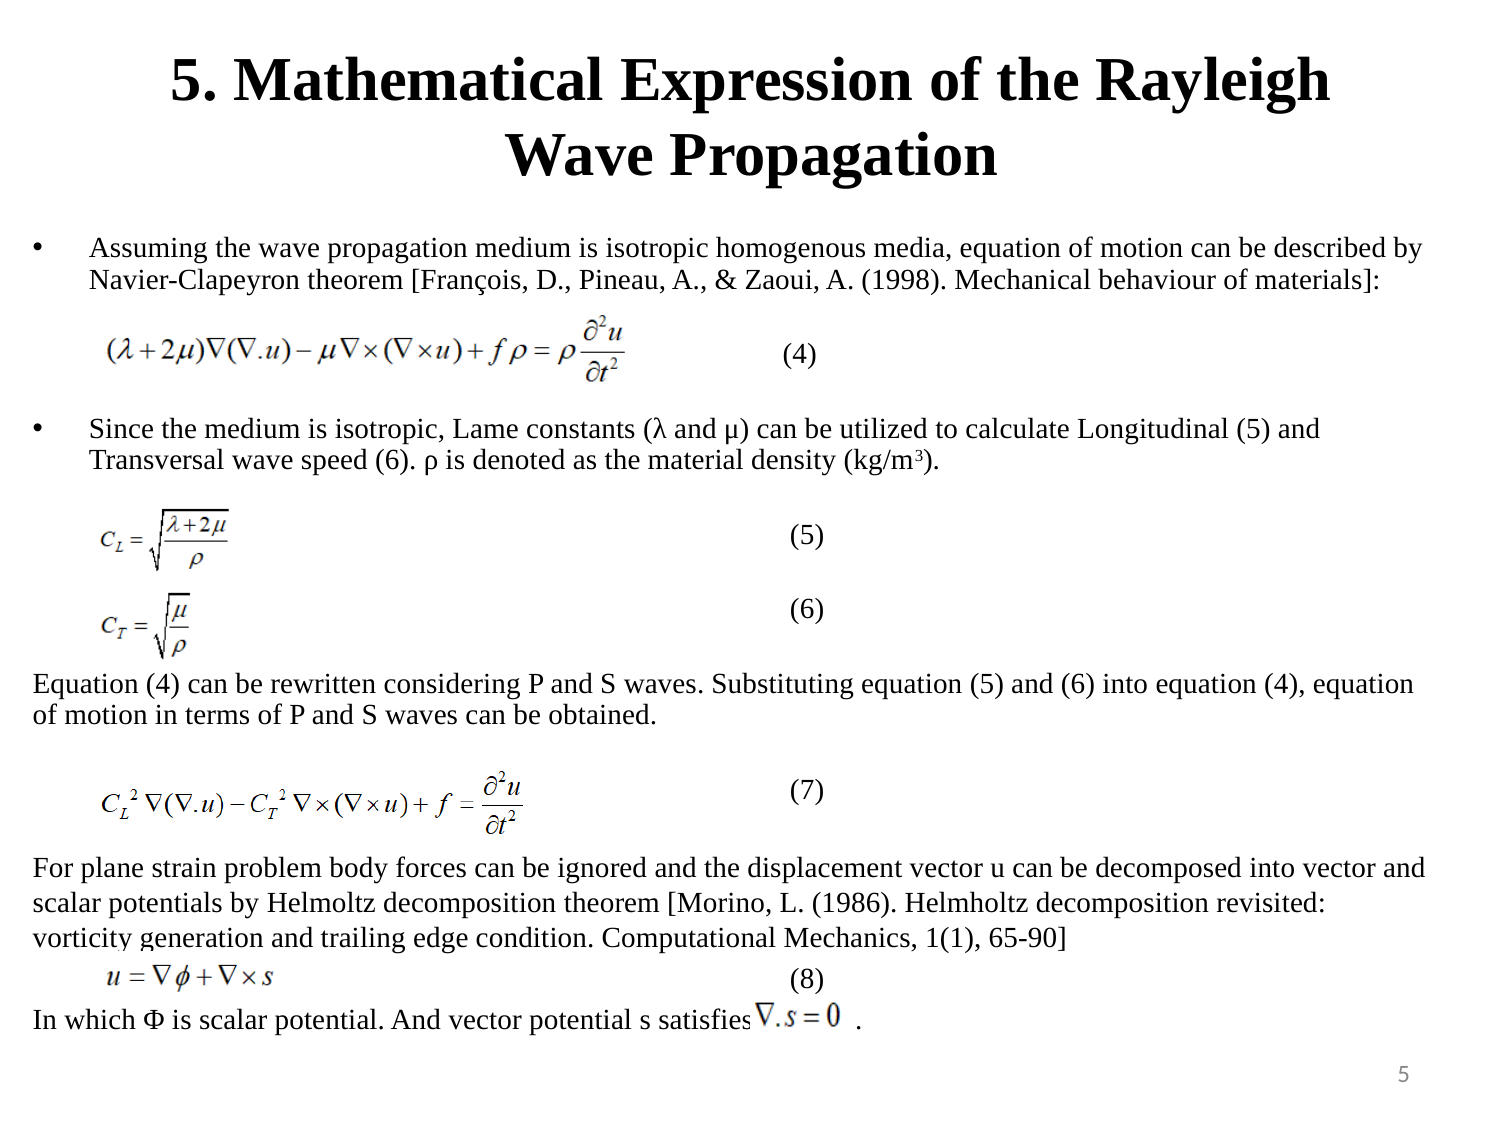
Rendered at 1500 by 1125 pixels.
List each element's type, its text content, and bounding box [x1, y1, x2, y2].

picture [74, 581, 207, 671]
picture [93, 499, 239, 579]
title 5. Mathematical Expression of the Rayleigh Wave Propagation [76, 19, 1427, 184]
picture [99, 951, 281, 996]
picture [749, 994, 845, 1038]
list Assuming the wave propagation medium is isotropic homogenous media, equation of motion can be described by Navier-Clapeyron theorem [François, D., Pineau, A., & Zaoui, A. (1998). Mechanical behaviour of materials]: (4) Since the medium is isotropic, Lame constants (λ and μ) can be utilized to calculate Longitudinal (5) and Transversal wave speed (6). ρ is denoted as the material density (kg/m3). (5) (6) Equation (4) can be rewritten considering P and S waves. Substituting equation (5) and (6) into equation (4), equation of motion in terms of P and S waves can be obtained. (7) For plane strain problem body forces can be ignored and the displacement vector u can be decomposed into vector and scalar potentials by Helmoltz decomposition theorem [Morino, L. (1986). Helmholtz decomposition revisited: vorticity generation and trailing edge condition. Computational Mechanics, 1(1), 65-90] (8) In which Φ is scalar potential. And vector potential s satisfies . [17, 184, 1447, 1125]
slide_number 5 [1074, 1042, 1425, 1103]
picture [99, 766, 529, 836]
picture [94, 313, 626, 393]
